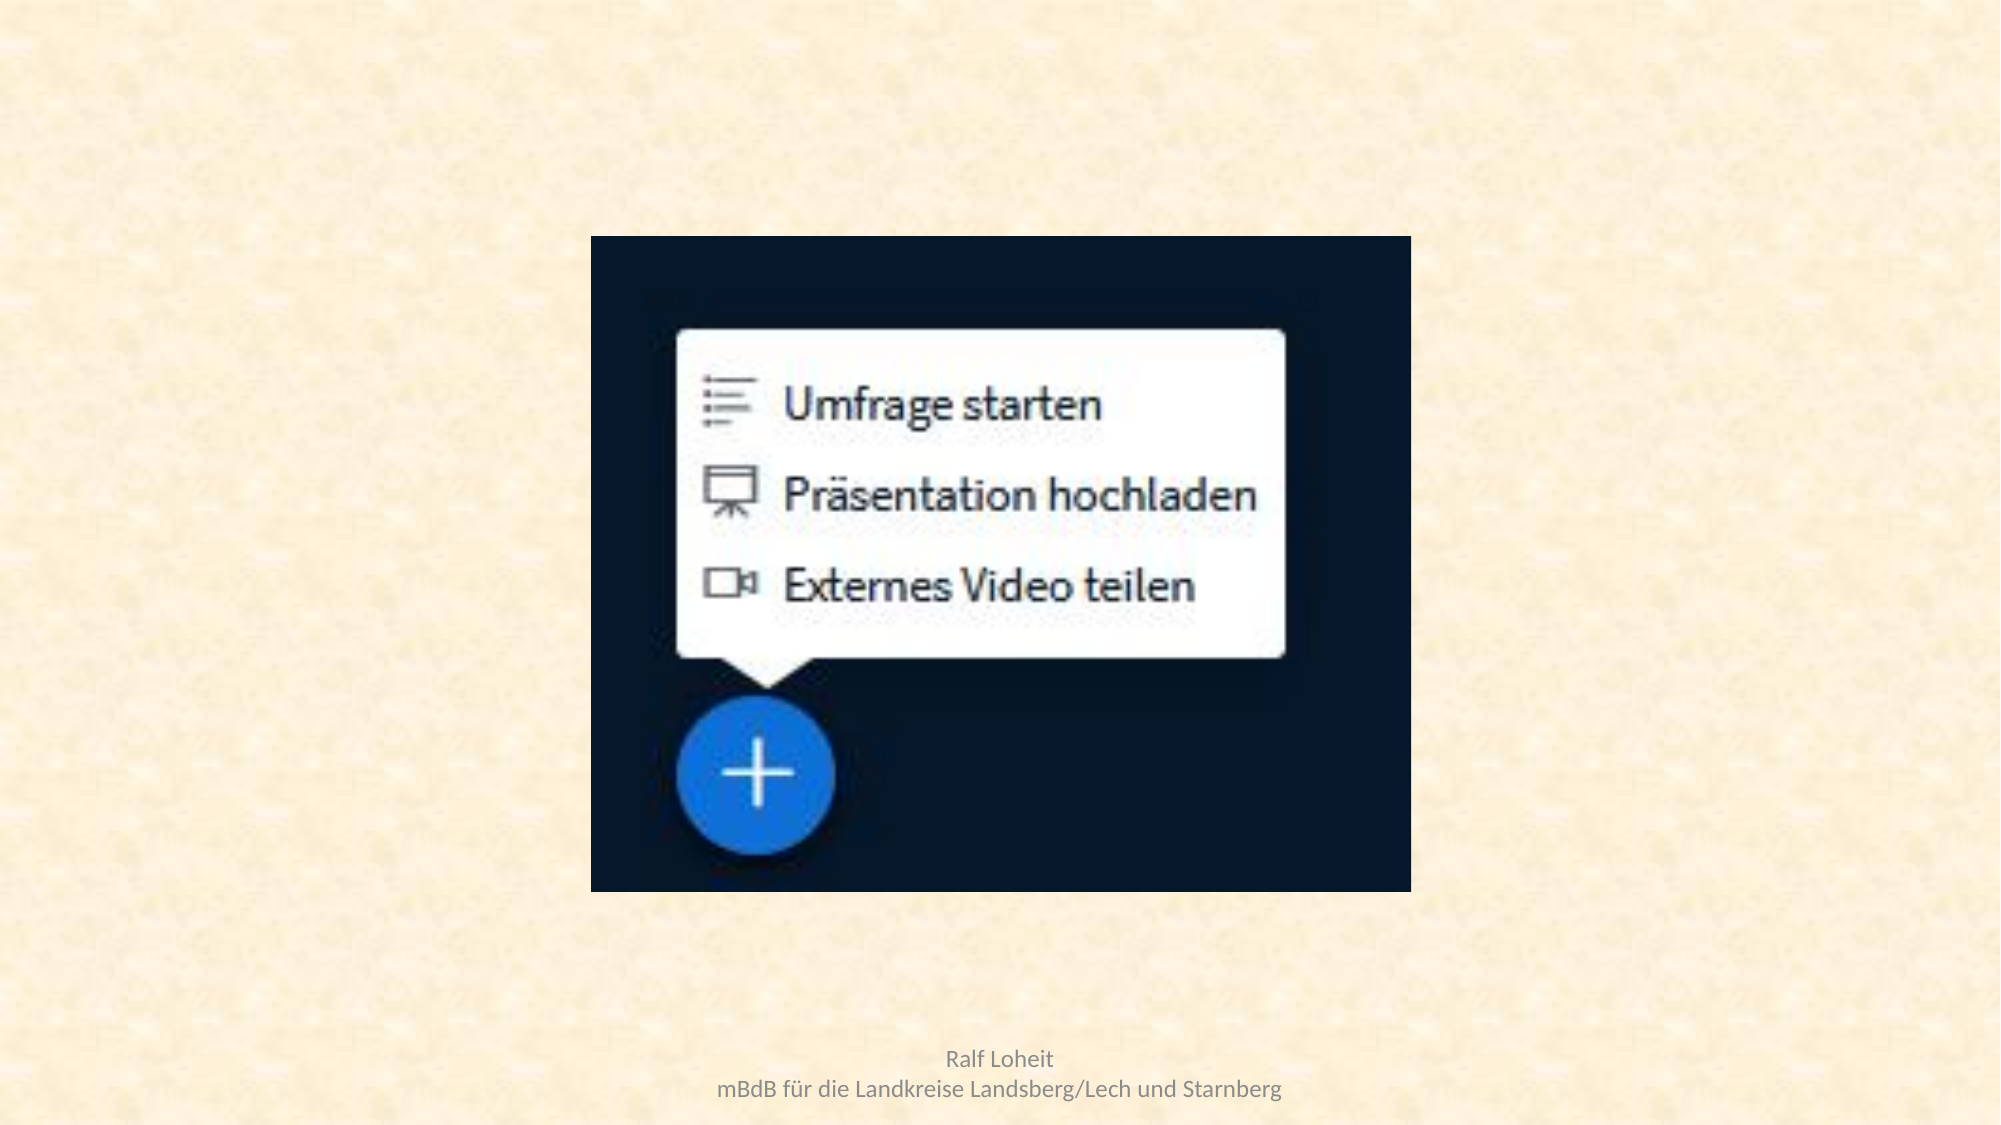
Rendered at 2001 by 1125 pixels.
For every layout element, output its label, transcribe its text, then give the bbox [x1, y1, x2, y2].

footer Ralf Loheit mBdB für die Landkreise Landsberg/Lech und Starnberg [662, 1042, 1338, 1103]
picture [0, 0, 2001, 1125]
